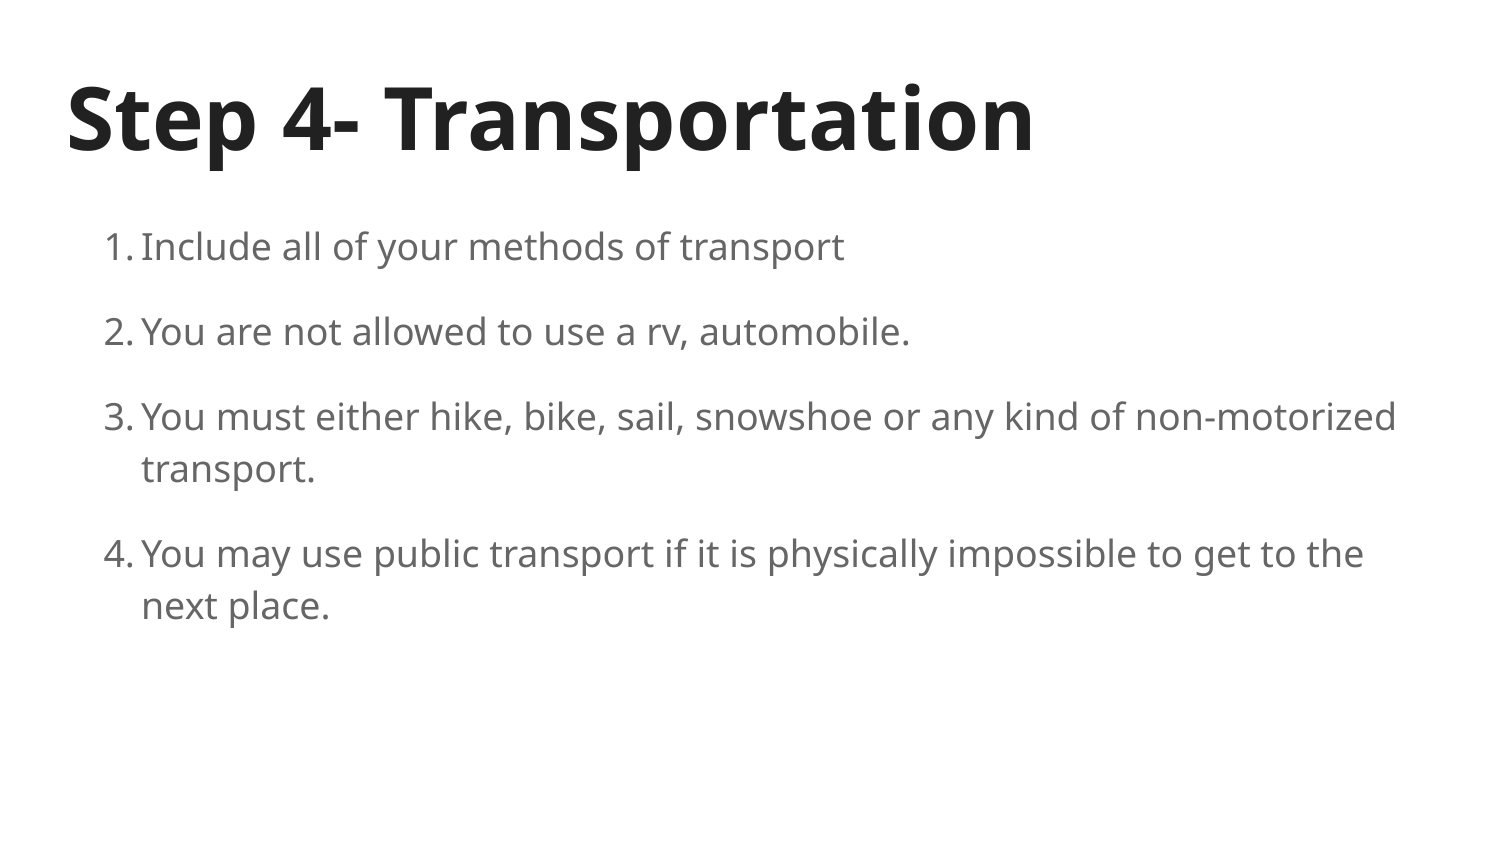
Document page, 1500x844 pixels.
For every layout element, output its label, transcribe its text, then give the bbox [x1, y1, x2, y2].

title Step 4- Transportation [51, 48, 1449, 180]
list Include all of your methods of transport You are not allowed to use a rv, automobile. You must either hike, bike, sail, snowshoe or any kind of non-motorized transport. You may use public transport if it is physically impossible to get to the next place. [51, 201, 1449, 750]
